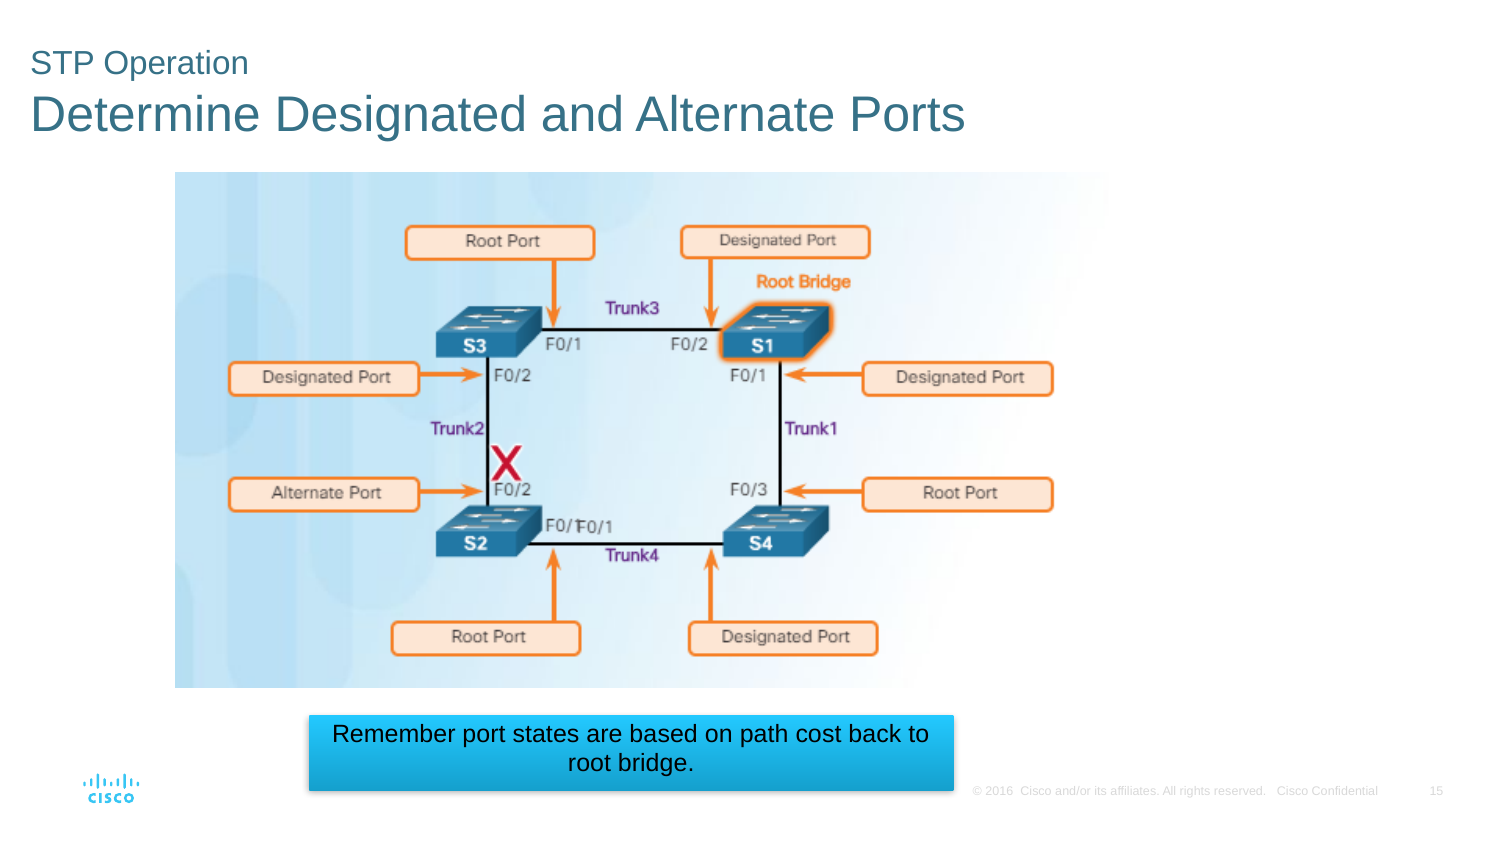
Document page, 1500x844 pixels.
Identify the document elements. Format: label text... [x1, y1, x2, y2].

picture [174, 172, 1109, 689]
text_box Remember port states are based on path cost back to root bridge. [309, 715, 954, 791]
title STP Operation Determine Designated and Alternate Ports [15, 28, 1437, 154]
